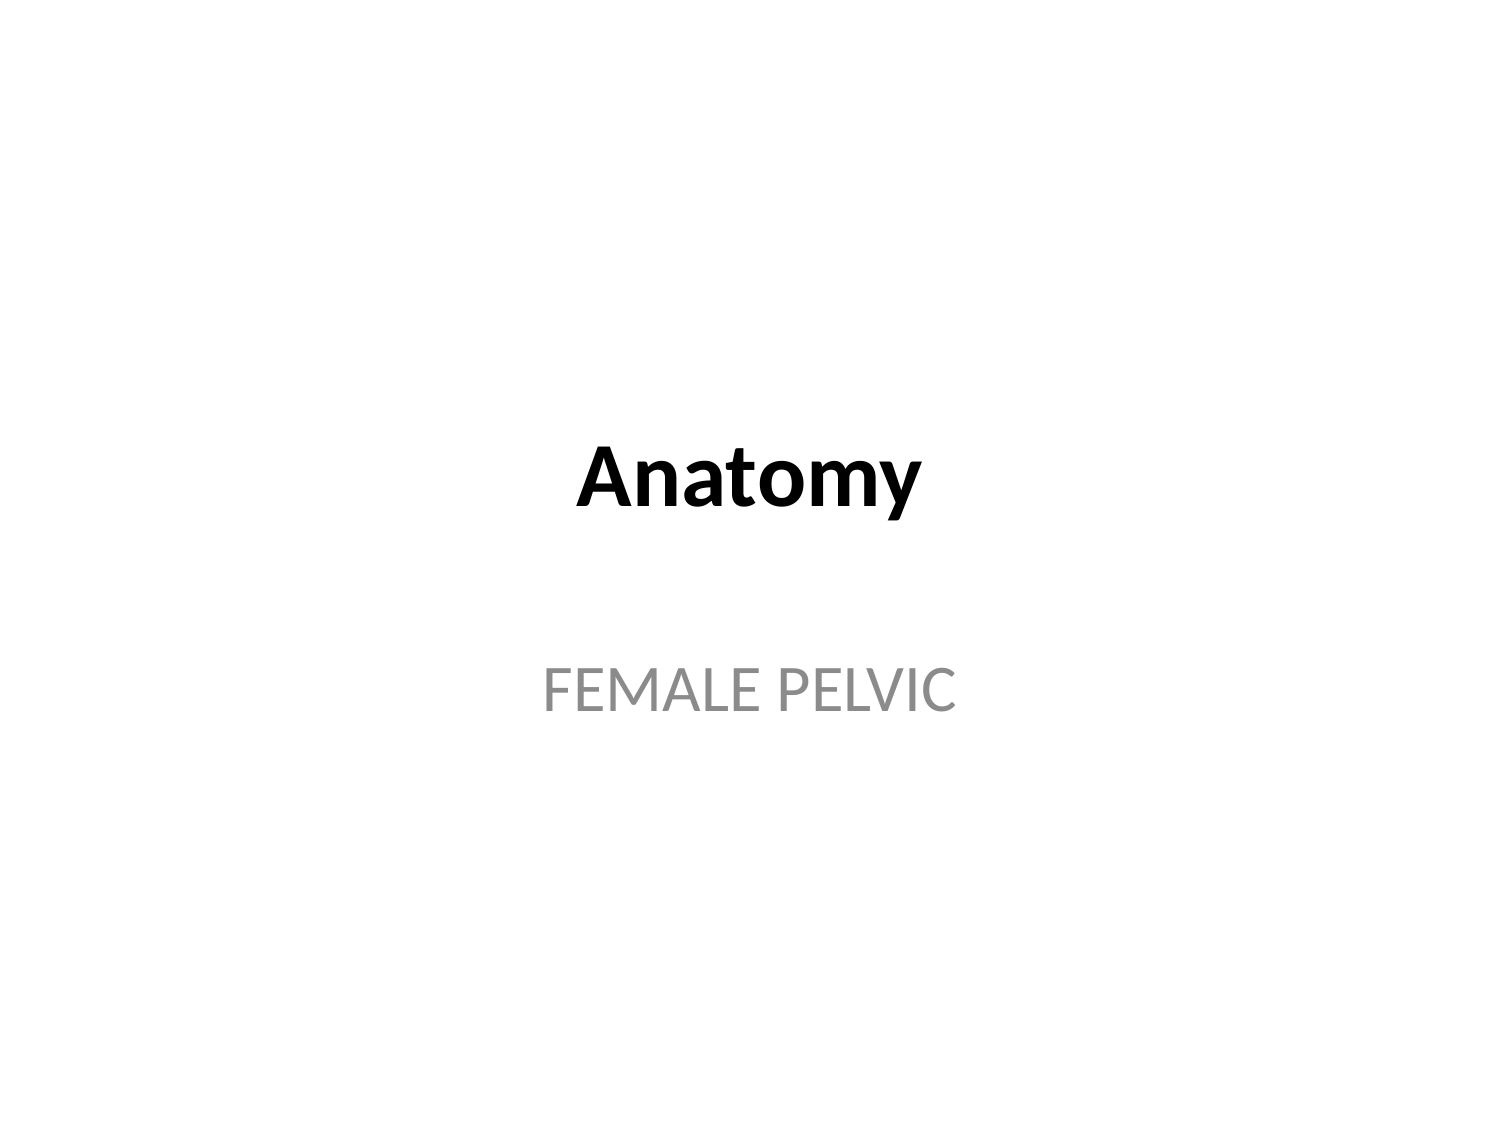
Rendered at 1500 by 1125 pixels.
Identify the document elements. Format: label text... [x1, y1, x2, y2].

title Anatomy [112, 349, 1388, 591]
subtitle FEMALE PELVIC [225, 637, 1275, 925]
